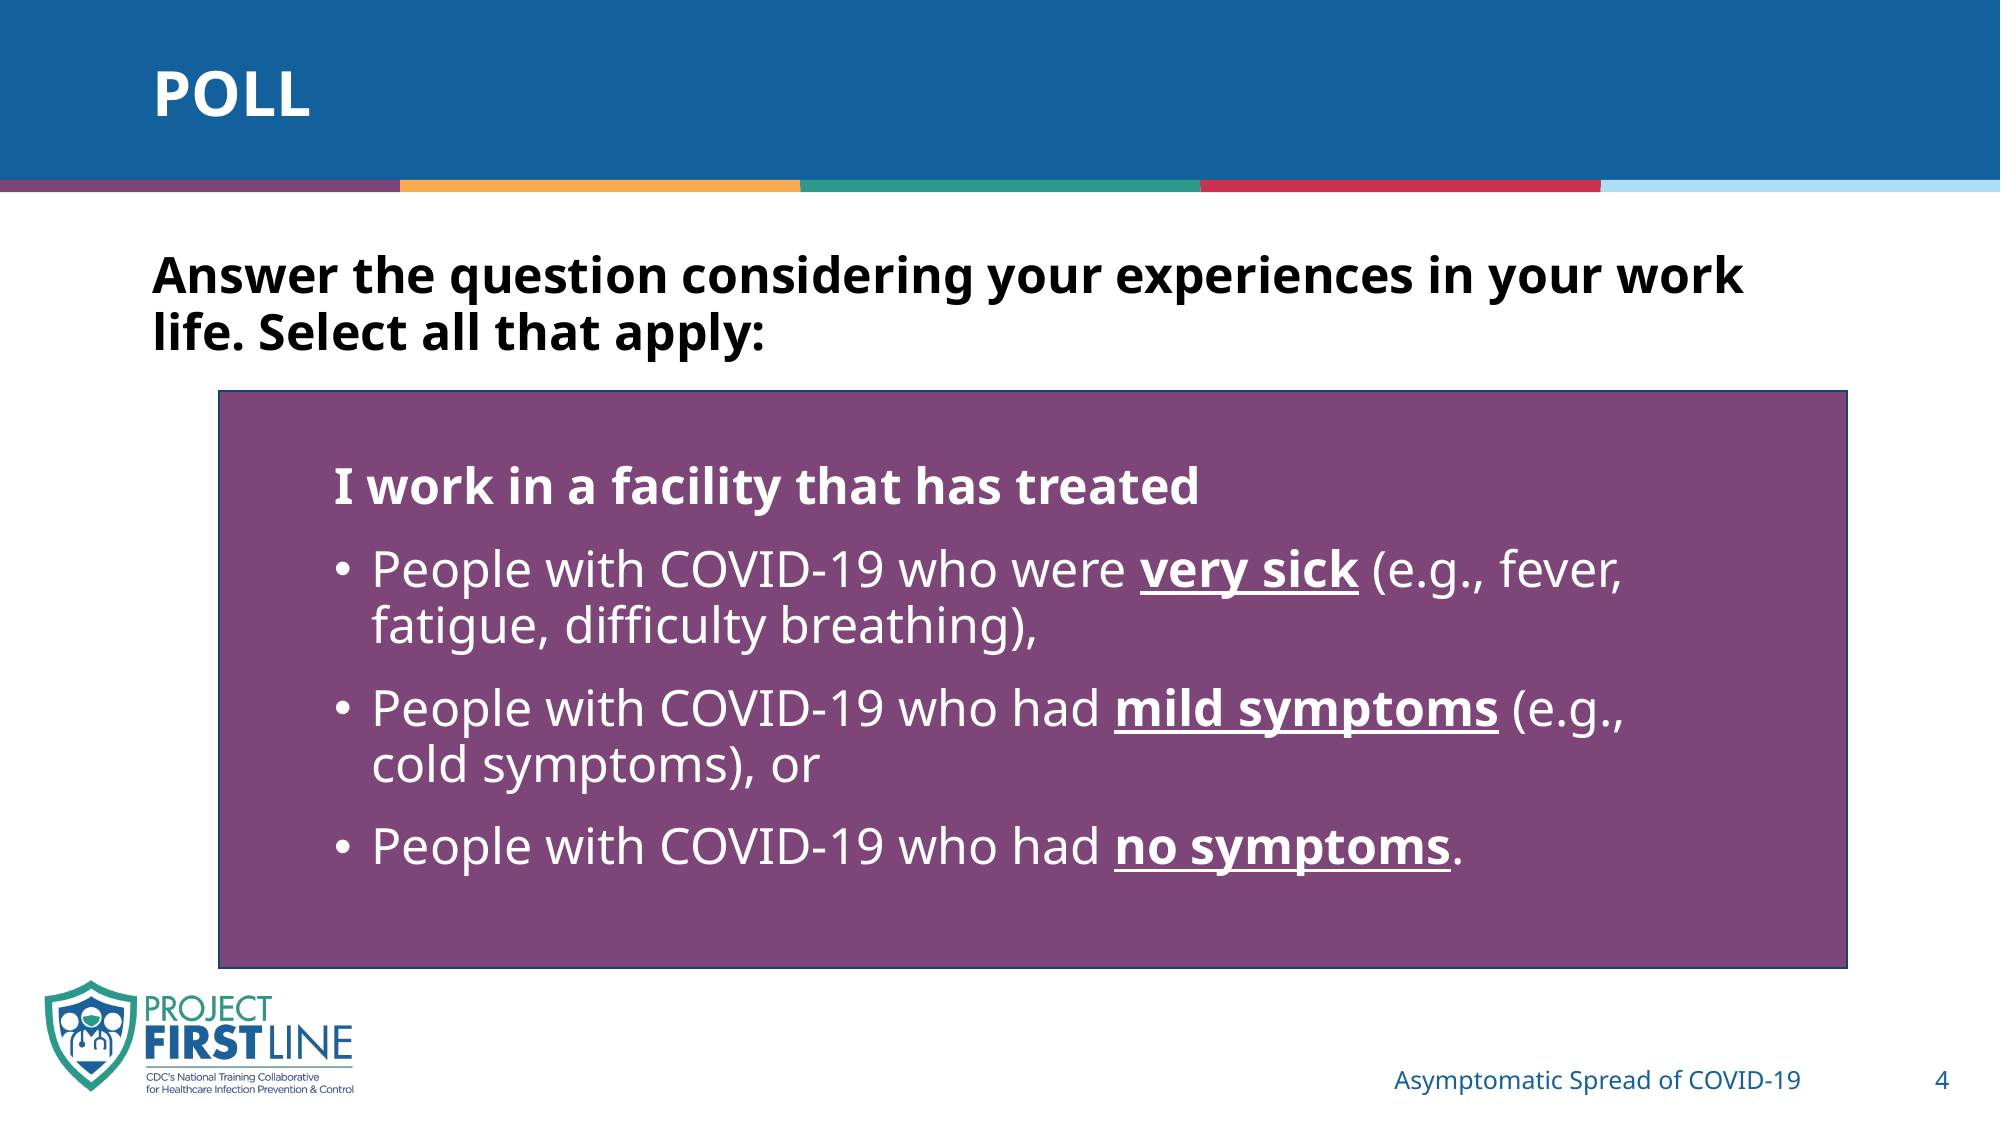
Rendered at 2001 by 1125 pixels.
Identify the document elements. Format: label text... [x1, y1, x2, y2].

slide_number 4 [1862, 1051, 1965, 1112]
picture [23, 970, 374, 1103]
list I work in a facility that has treated People with COVID-19 who were very sick (e.g., fever, fatigue, difficulty breathing), People with COVID-19 who had mild symptoms (e.g., cold symptoms), or People with COVID-19 who had no symptoms. [319, 451, 1747, 943]
footer Asymptomatic Spread of COVID-19 [767, 1051, 1817, 1112]
list Answer the question considering your experiences in your work life. Select all that apply: [137, 240, 1847, 366]
title POLL [137, 39, 1863, 155]
text_box [218, 390, 1848, 969]
